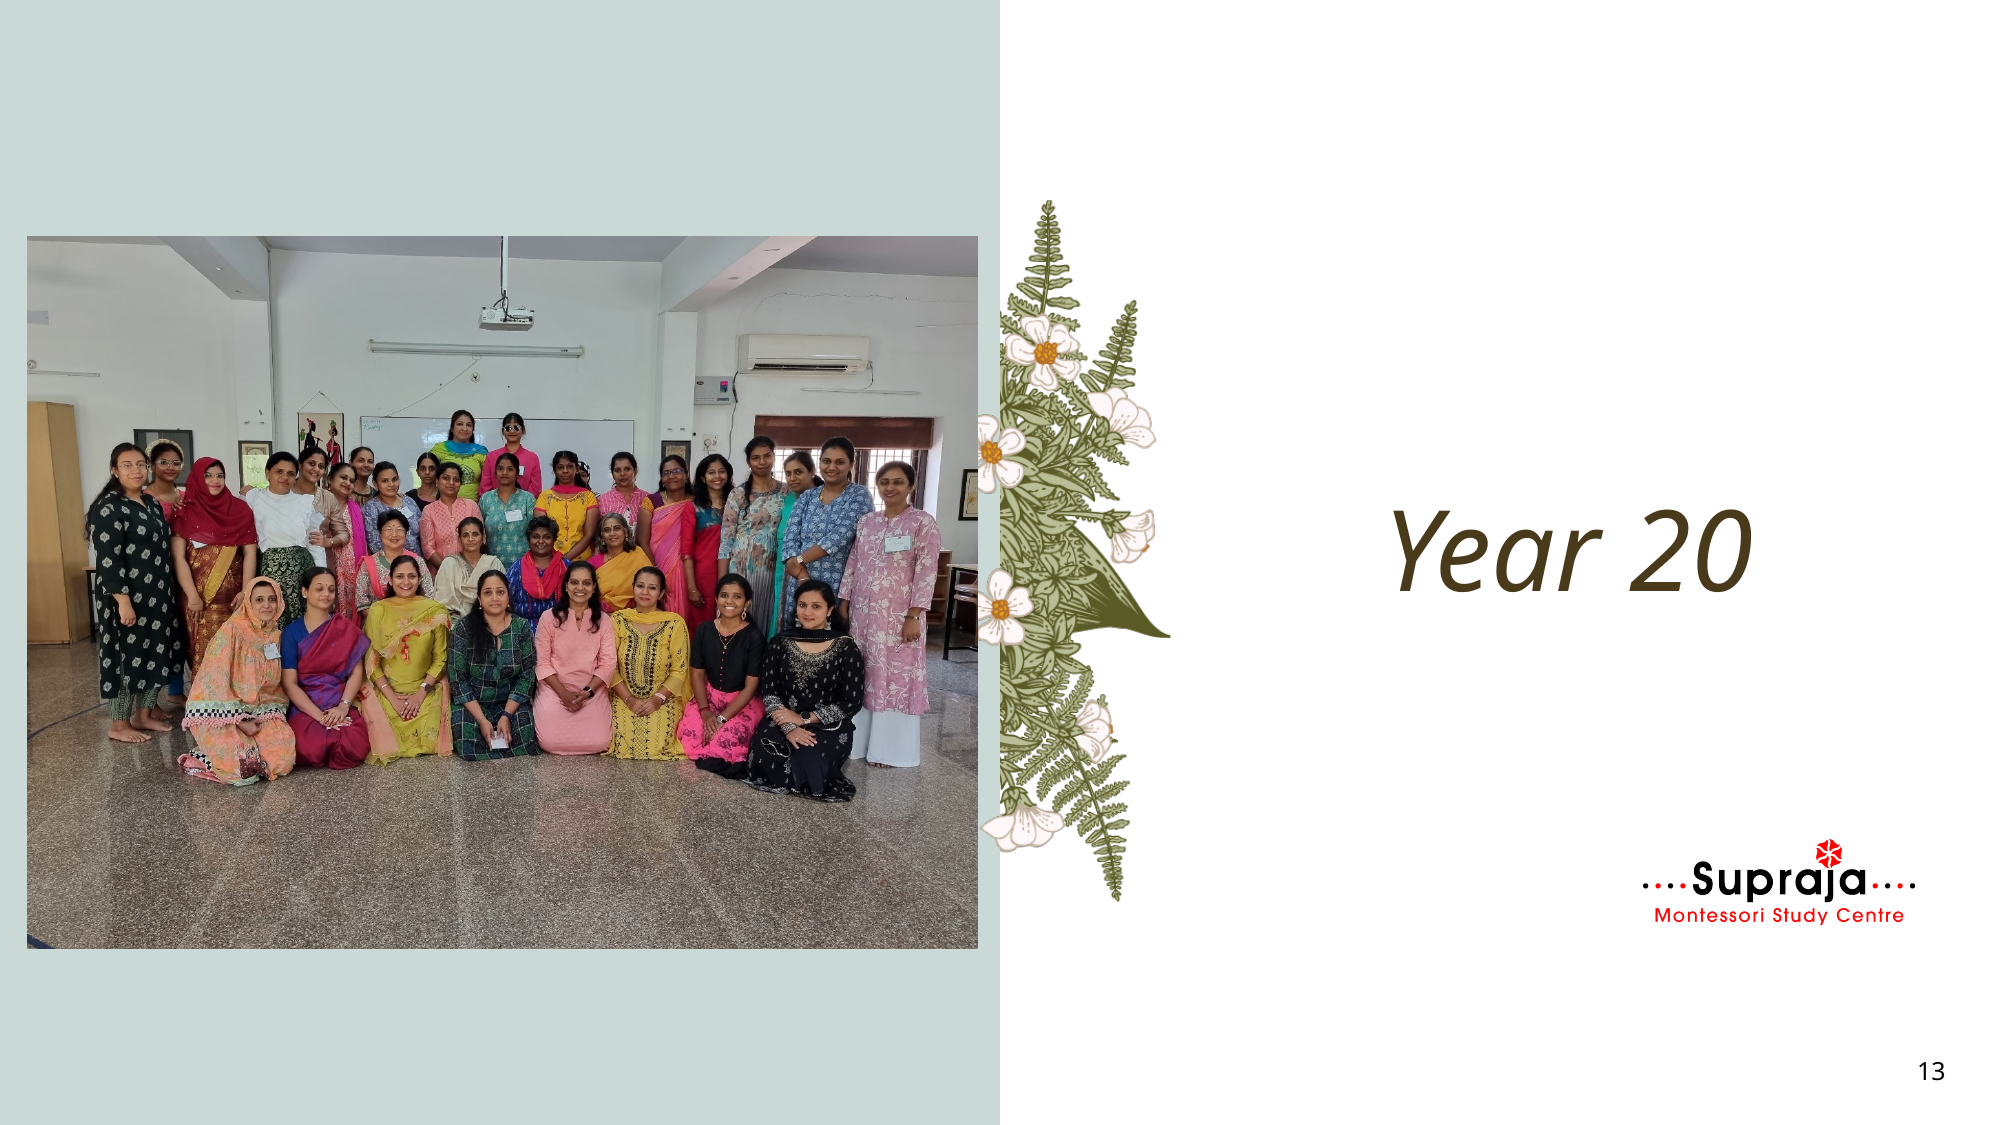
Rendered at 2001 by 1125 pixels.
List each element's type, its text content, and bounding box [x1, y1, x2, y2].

slide_number 13 [1510, 1042, 1961, 1103]
picture [1596, 817, 1961, 950]
picture [27, 190, 1186, 950]
title Year 20 [1261, 446, 1877, 664]
